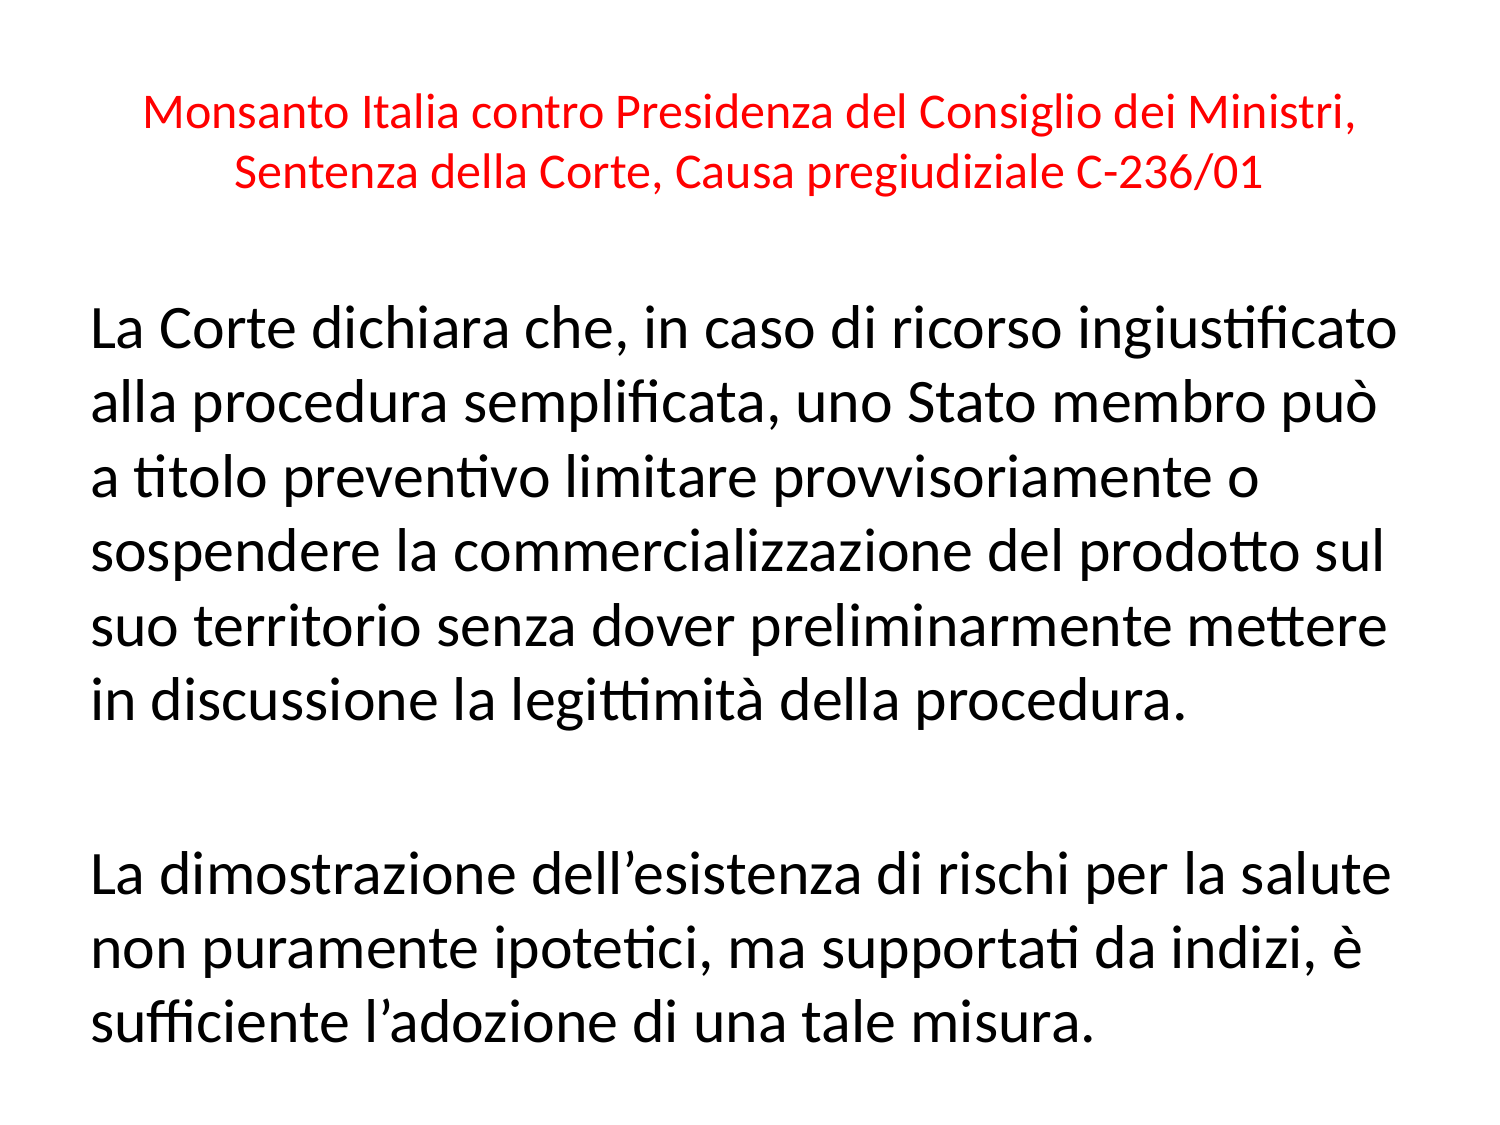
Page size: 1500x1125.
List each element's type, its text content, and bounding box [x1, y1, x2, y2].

title Monsanto Italia contro Presidenza del Consiglio dei Ministri, Sentenza della Corte, Causa pregiudiziale C-236/01 [75, 45, 1425, 233]
list La Corte dichiara che, in caso di ricorso ingiustificato alla procedura semplificata, uno Stato membro può a titolo preventivo limitare provvisoriamente o sospendere la commercializzazione del prodotto sul suo territorio senza dover preliminarmente mettere in discussione la legittimità della procedura. La dimostrazione dell’esistenza di rischi per la salute non puramente ipotetici, ma supportati da indizi, è sufficiente l’adozione di una tale misura. [75, 278, 1425, 1083]
